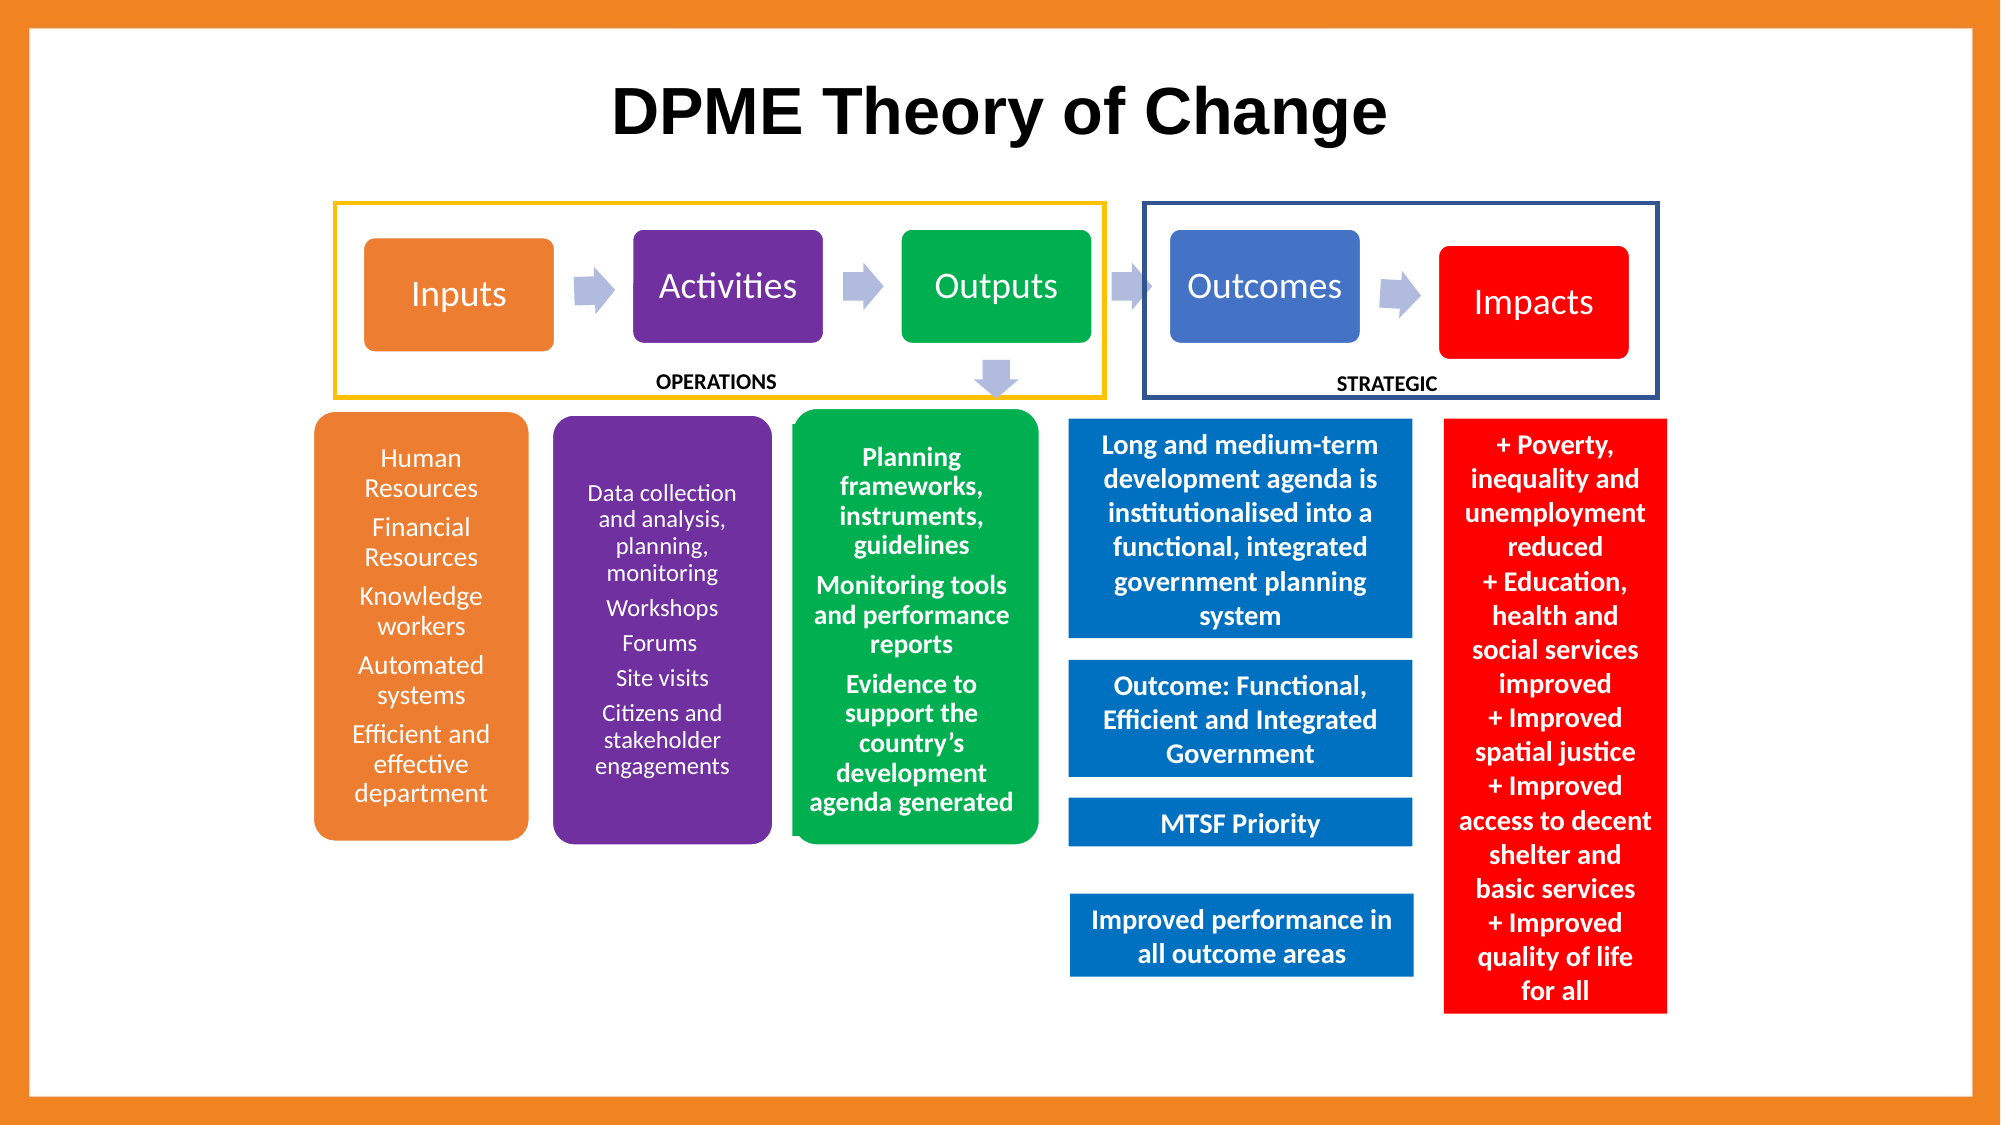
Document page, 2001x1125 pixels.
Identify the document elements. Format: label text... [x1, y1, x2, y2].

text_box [313, 410, 530, 842]
text_box + Poverty, inequality and unemployment reduced + Education, health and social services improved + Improved spatial justice + Improved access to decent shelter and basic services + Improved quality of life for all [1443, 418, 1668, 1014]
text_box MTSF Priority [1068, 797, 1413, 847]
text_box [363, 186, 1630, 386]
text_box OPERATIONS [641, 386, 793, 402]
text_box [334, 202, 641, 399]
text_box [1453, 202, 1658, 399]
text_box Long and medium-term development agenda is institutionalised into a functional, integrated government planning system [1068, 418, 1413, 639]
text_box [793, 386, 976, 399]
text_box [552, 414, 774, 846]
text_box [1016, 386, 1106, 399]
text_box STRATEGIC [1322, 386, 1453, 404]
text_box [976, 356, 1016, 402]
text_box [1143, 386, 1322, 399]
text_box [792, 407, 1040, 846]
text_box Improved performance in all outcome areas [1070, 893, 1414, 977]
picture [0, 0, 2001, 1125]
title DPME Theory of Change [137, 59, 1863, 166]
text_box Outcome: Functional, Efficient and Integrated Government [1068, 659, 1413, 777]
